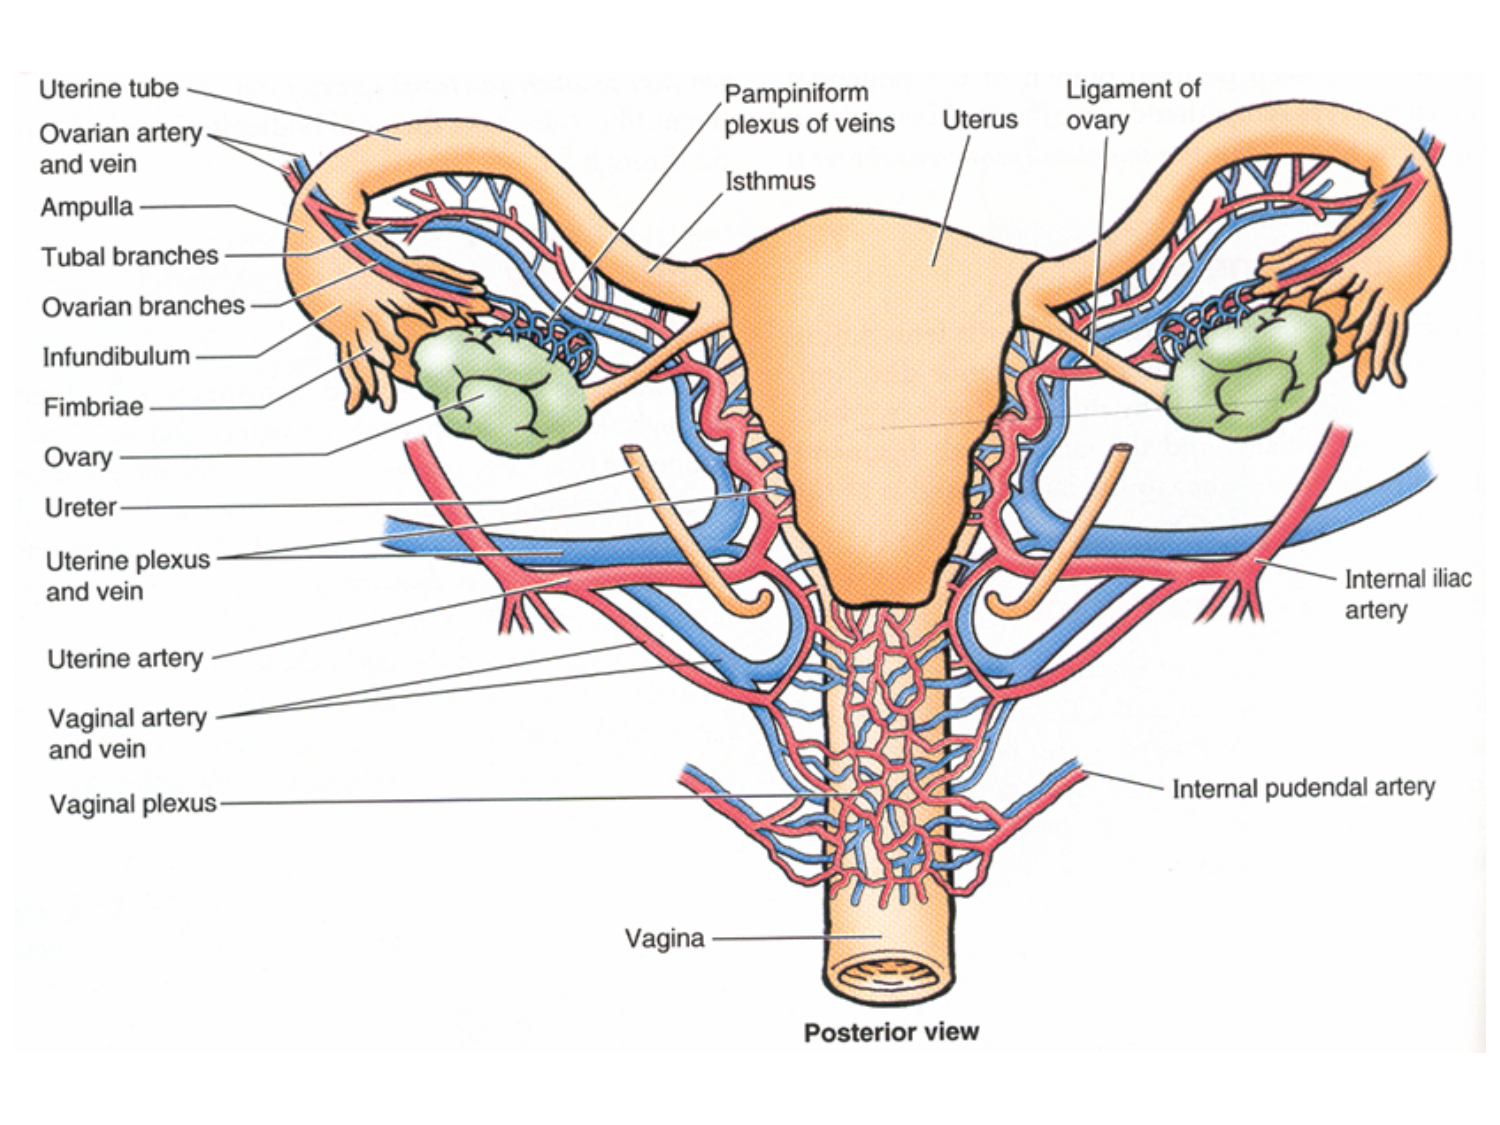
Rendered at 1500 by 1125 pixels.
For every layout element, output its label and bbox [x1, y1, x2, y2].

picture [14, 72, 1486, 1053]
